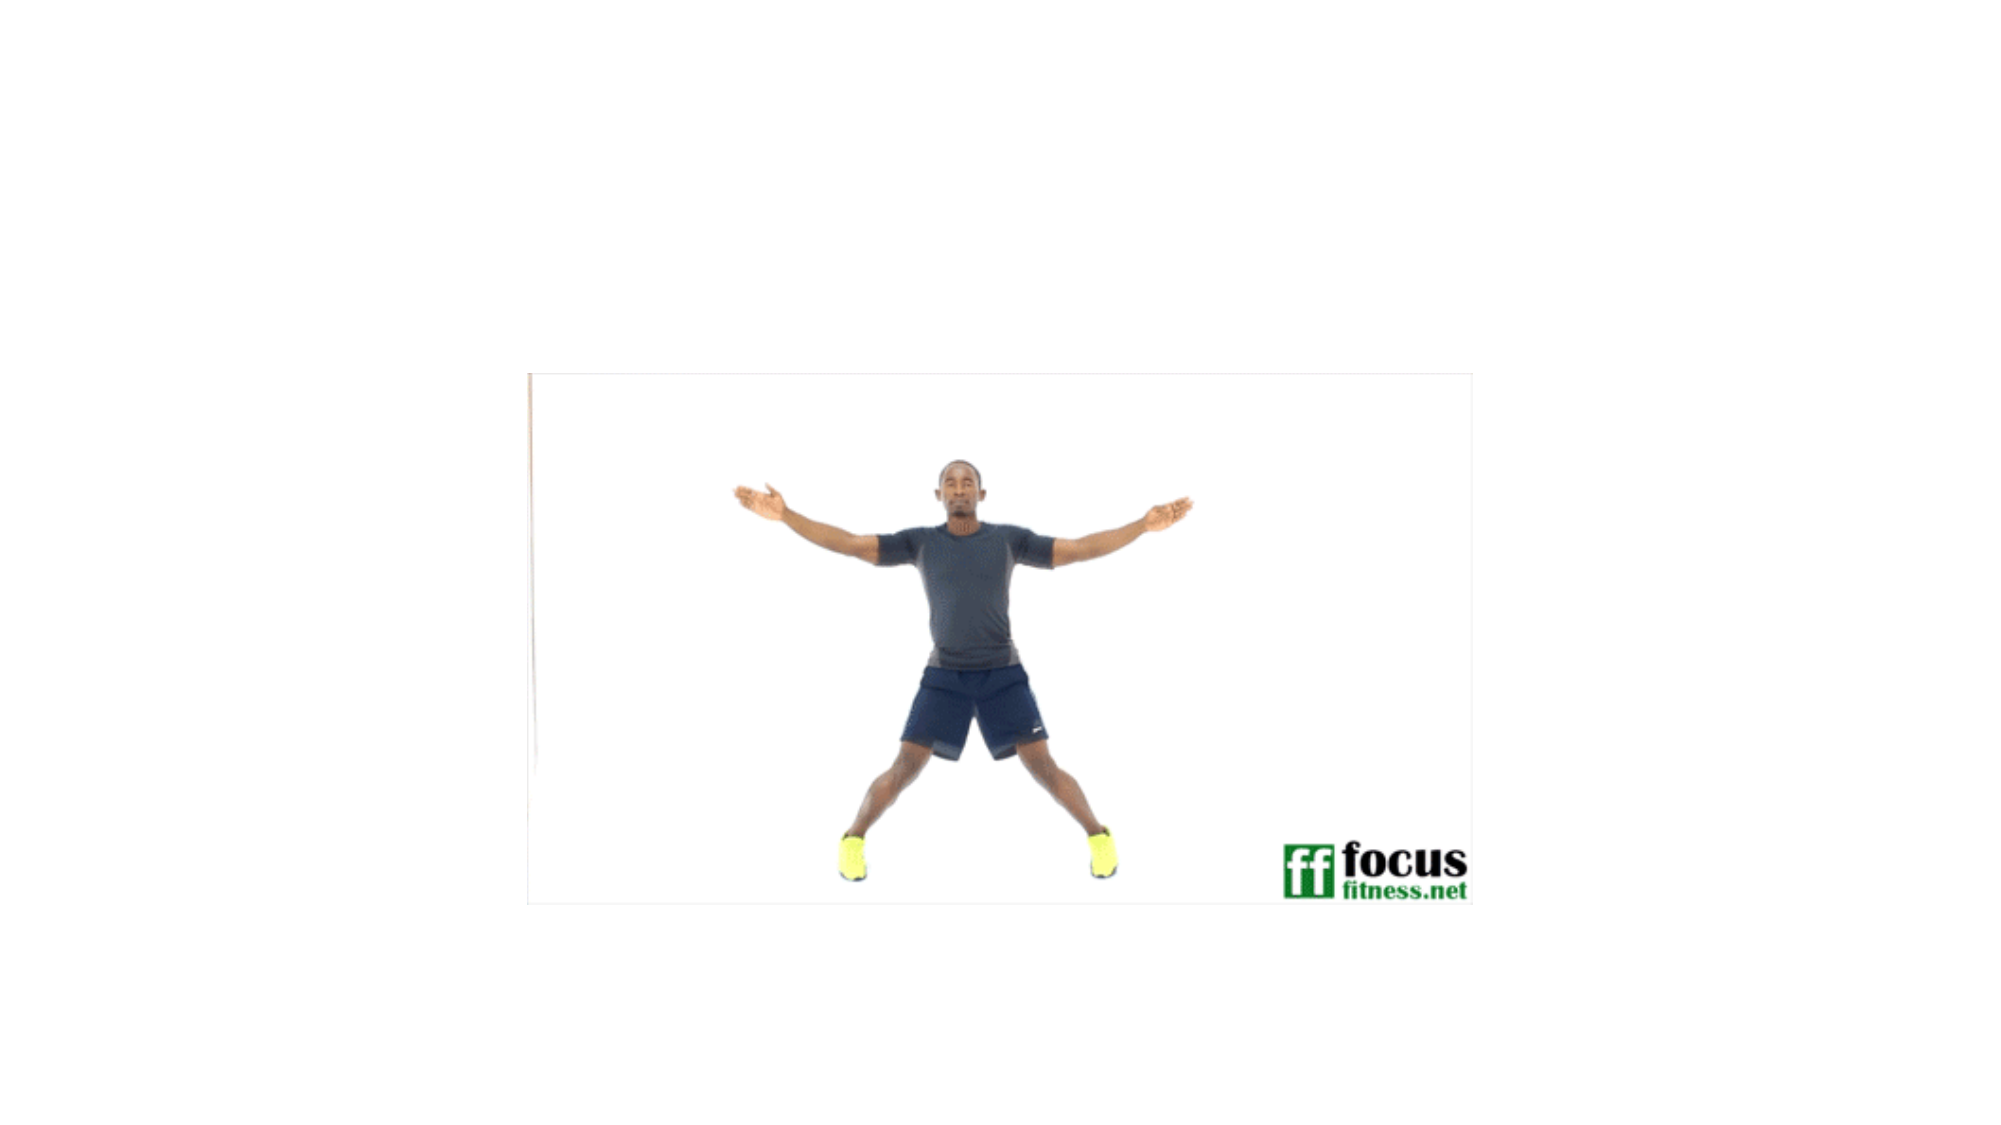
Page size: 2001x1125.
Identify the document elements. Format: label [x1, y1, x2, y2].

picture [526, 373, 1473, 905]
